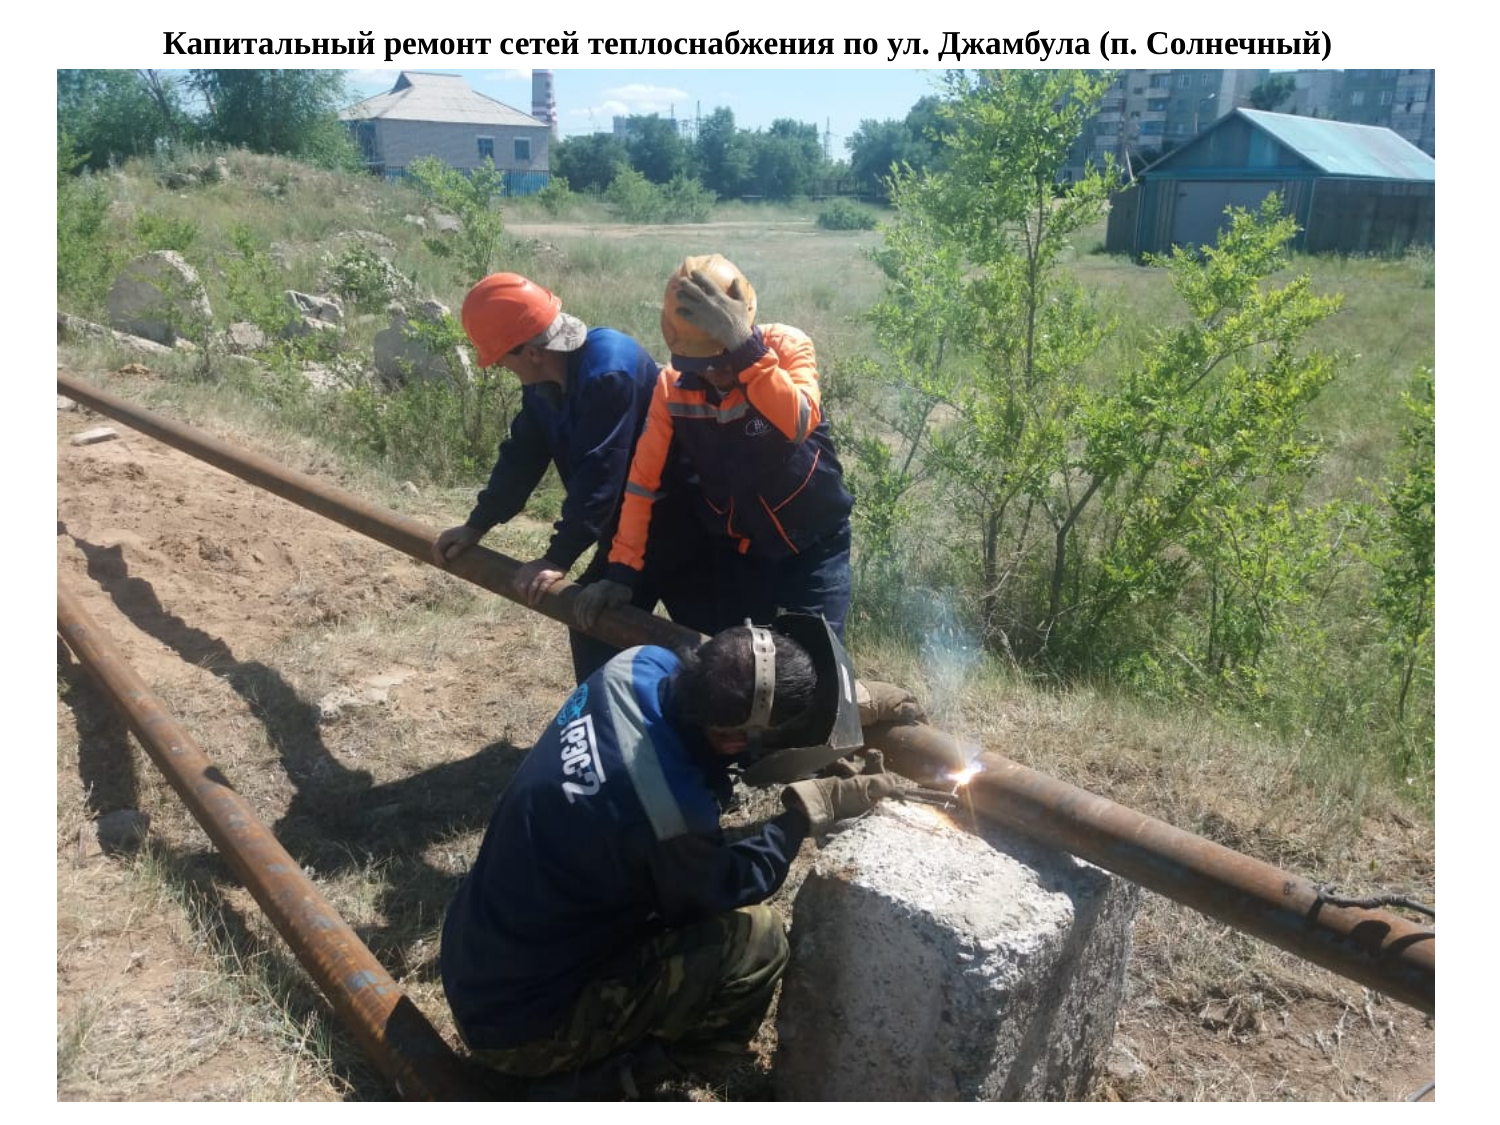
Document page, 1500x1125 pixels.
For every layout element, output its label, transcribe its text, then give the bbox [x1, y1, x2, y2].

picture [57, 69, 1435, 1102]
text_box Капитальный ремонт сетей теплоснабжения по ул. Джамбула (п. Солнечный) [0, 13, 1499, 69]
